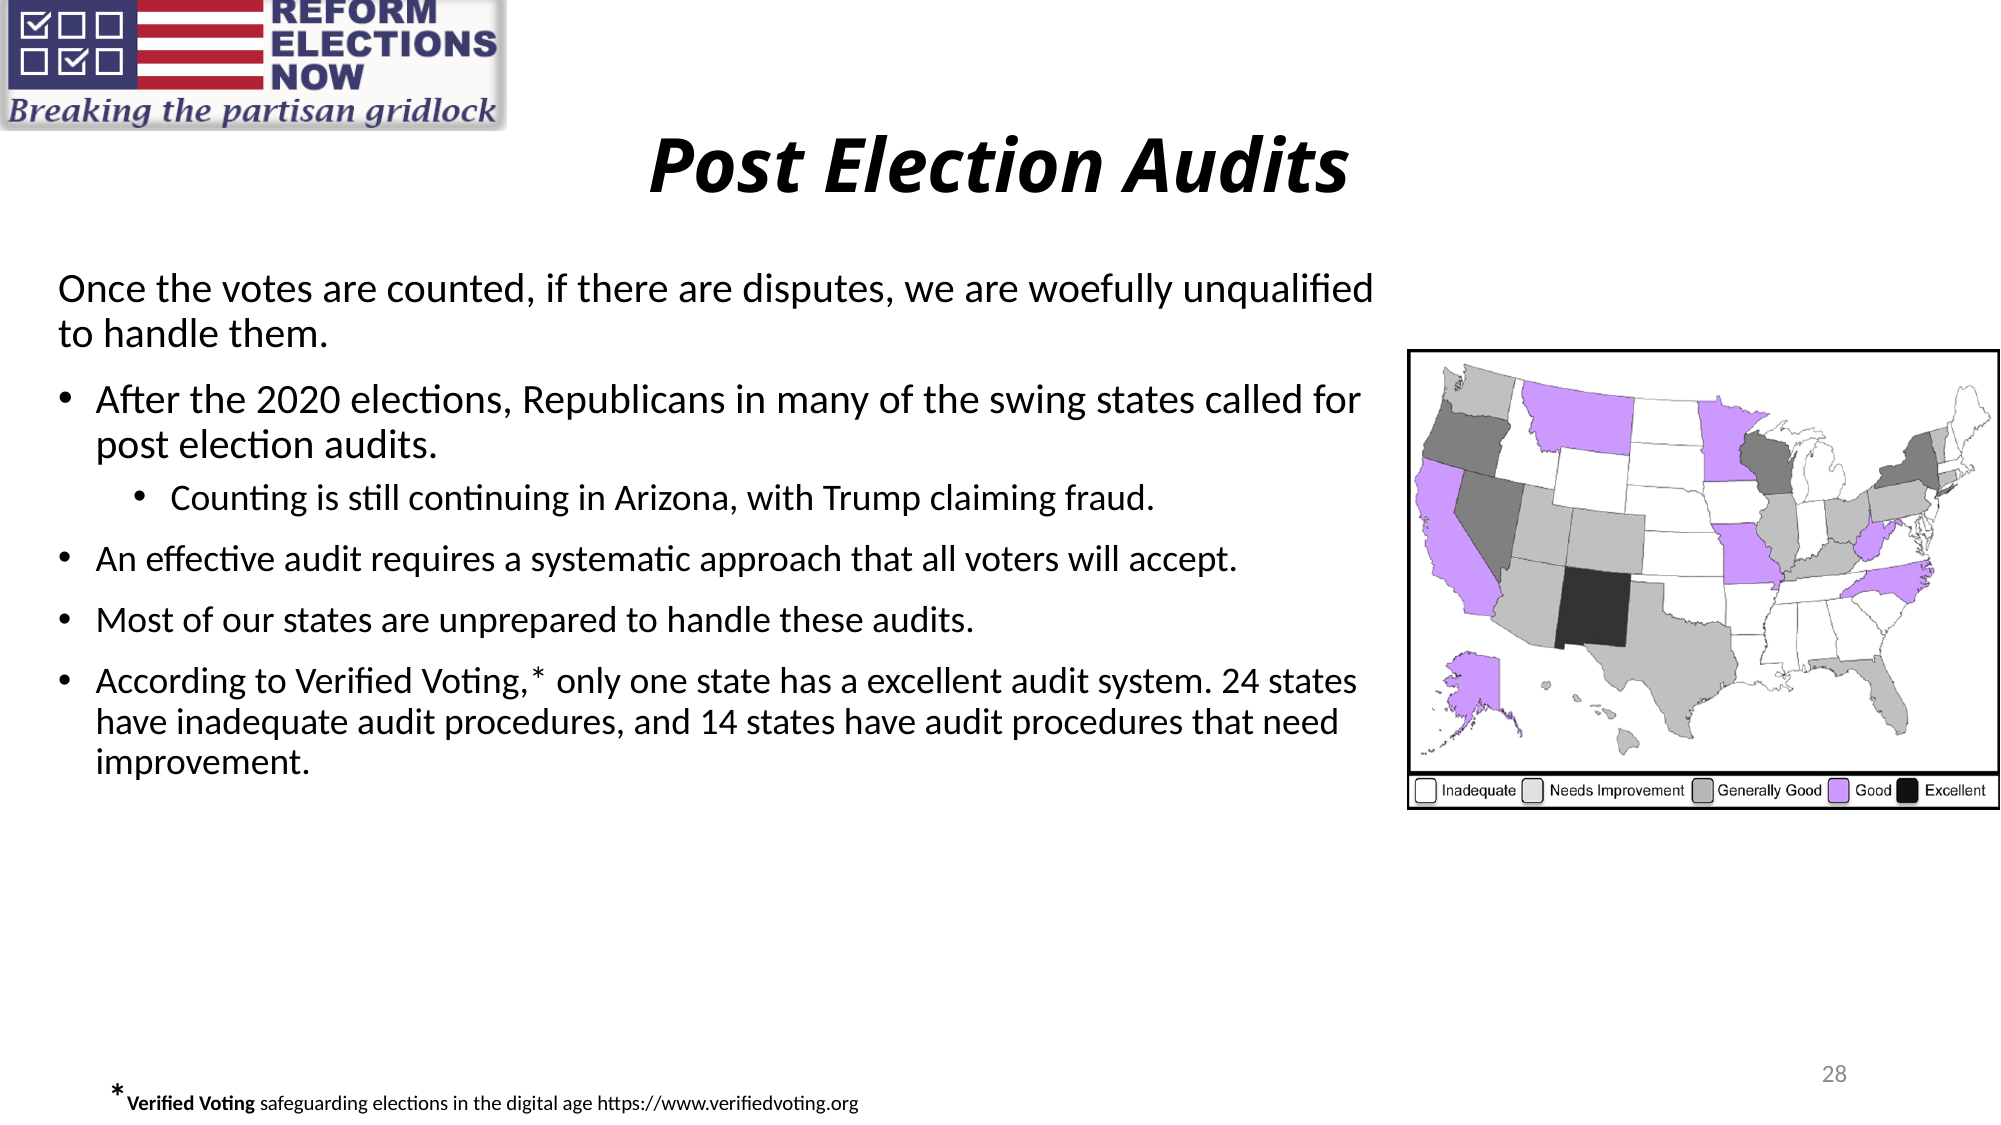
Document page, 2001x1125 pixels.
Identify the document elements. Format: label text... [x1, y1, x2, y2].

picture [0, 0, 507, 132]
slide_number 28 [1412, 1042, 1863, 1103]
list Once the votes are counted, if there are disputes, we are woefully unqualified to handle them. After the 2020 elections, Republicans in many of the swing states called for post election audits. Counting is still continuing in Arizona, with Trump claiming fraud. An effective audit requires a systematic approach that all voters will accept. Most of our states are unprepared to handle these audits. According to Verified Voting,* only one state has a excellent audit system. 24 states have inadequate audit procedures, and 14 states have audit procedures that need improvement. [43, 258, 1408, 1080]
picture [1407, 349, 2000, 810]
text_box *Verified Voting safeguarding elections in the digital age https://www.verifiedvoting.org [93, 1065, 879, 1125]
title Post Election Audits [137, 59, 1863, 278]
